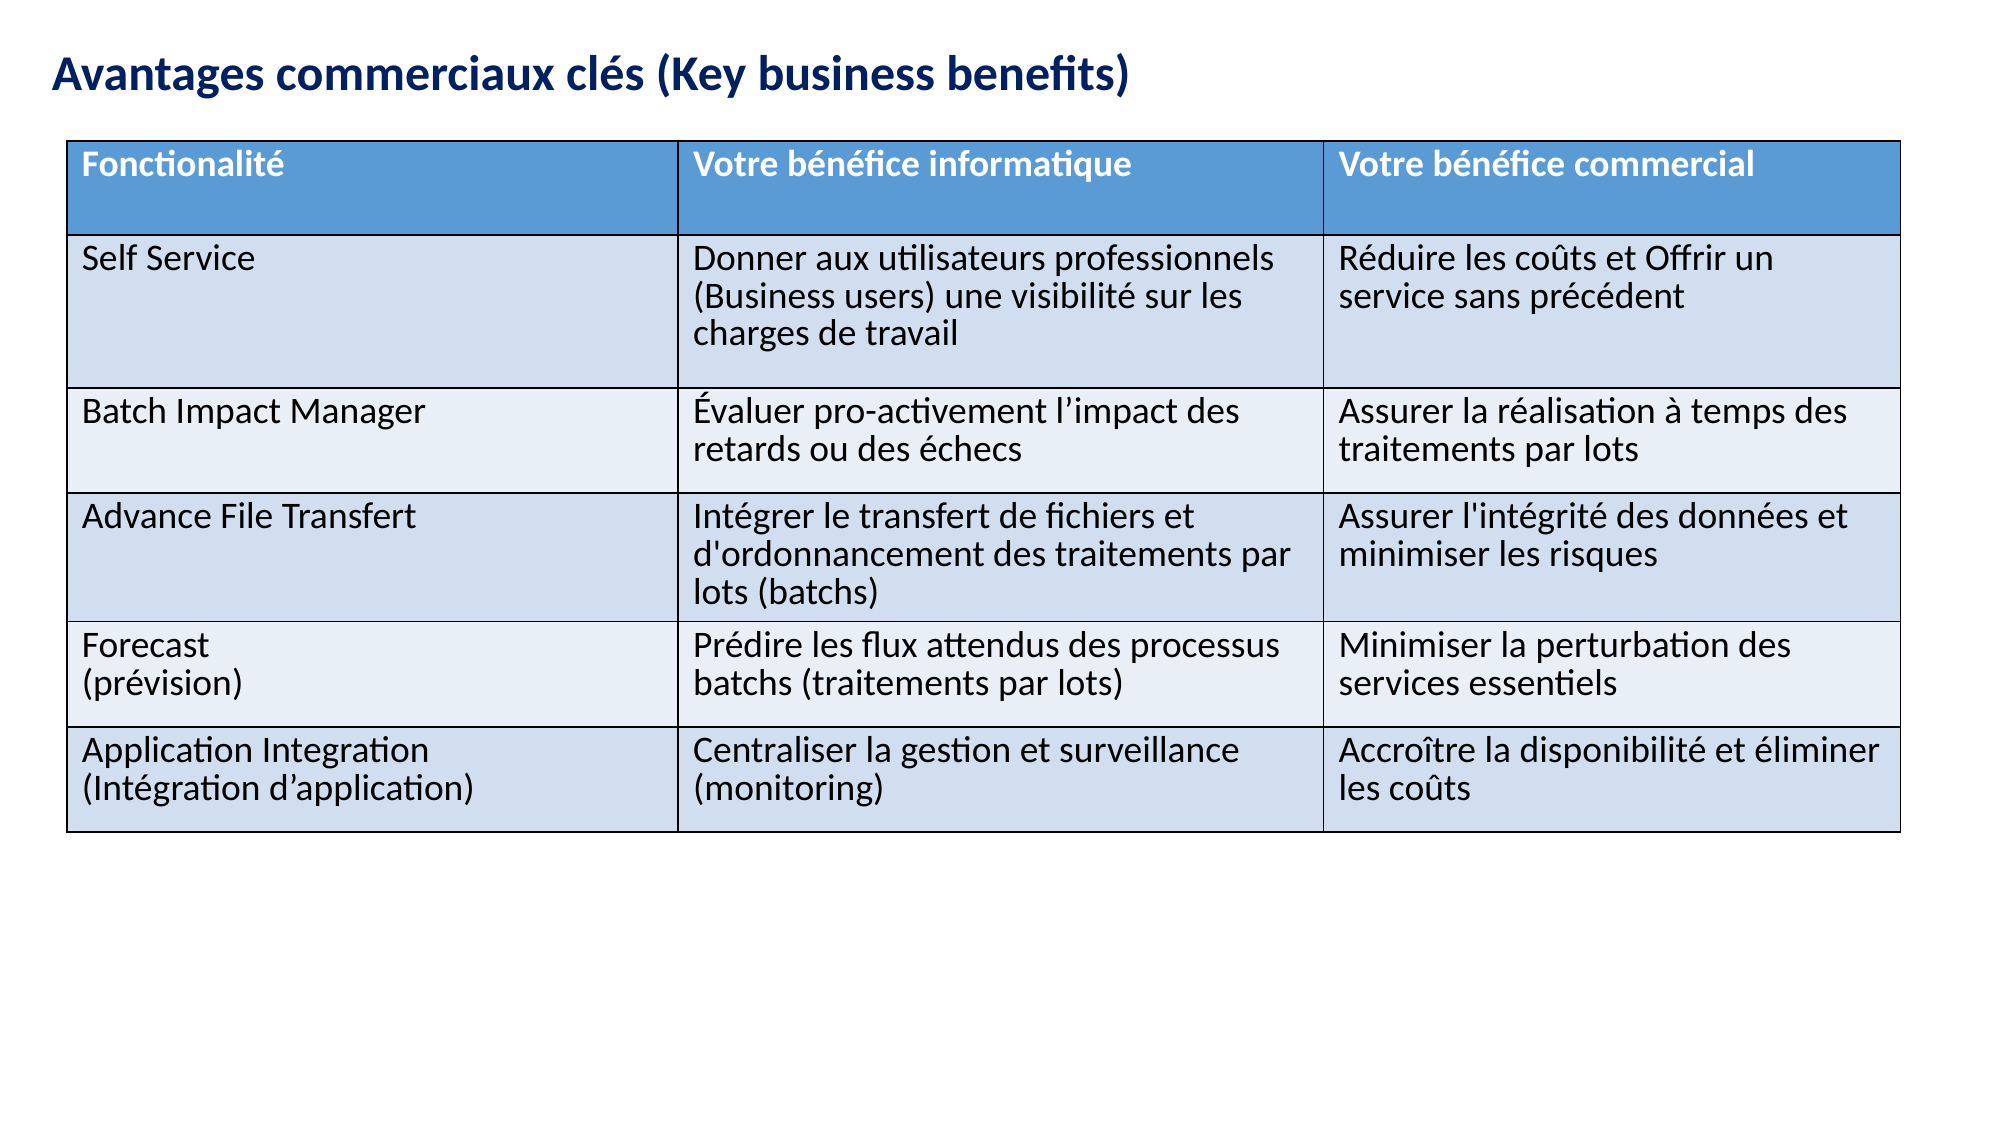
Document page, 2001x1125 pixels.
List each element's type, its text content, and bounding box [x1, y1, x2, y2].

table_header Votre bénéfice commercial [1324, 142, 1900, 234]
table_cell Assurer l'intégrité des données et minimiser les risques [1324, 494, 1900, 621]
table_cell Prédire les flux attendus des processus batchs (traitements par lots) [679, 622, 1323, 726]
table_cell Application Integration (Intégration d’application) [68, 728, 677, 831]
table_header Fonctionalité [68, 142, 677, 234]
table_cell Minimiser la perturbation des services essentiels [1324, 622, 1900, 726]
text_box Avantages commerciaux clés (Key business benefits) [37, 33, 1283, 109]
table_cell Donner aux utilisateurs professionnels (Business users) une visibilité sur les charges de travail [679, 236, 1323, 387]
table_cell Forecast (prévision) [68, 622, 677, 726]
table_cell Intégrer le transfert de fichiers et d'ordonnancement des traitements par lots (batchs) [679, 494, 1323, 621]
table_header Votre bénéfice informatique [679, 142, 1323, 234]
table_cell Évaluer pro-activement l’impact des retards ou des échecs [679, 389, 1323, 492]
table_cell Accroître la disponibilité et éliminer les coûts [1324, 728, 1900, 831]
table_cell Centraliser la gestion et surveillance (monitoring) [679, 728, 1323, 831]
table_cell Batch Impact Manager [68, 389, 677, 492]
table_cell Réduire les coûts et Offrir un service sans précédent [1324, 236, 1900, 387]
table_cell Advance File Transfert [68, 494, 677, 621]
table_cell Assurer la réalisation à temps des traitements par lots [1324, 389, 1900, 492]
table_cell Self Service [68, 236, 677, 387]
